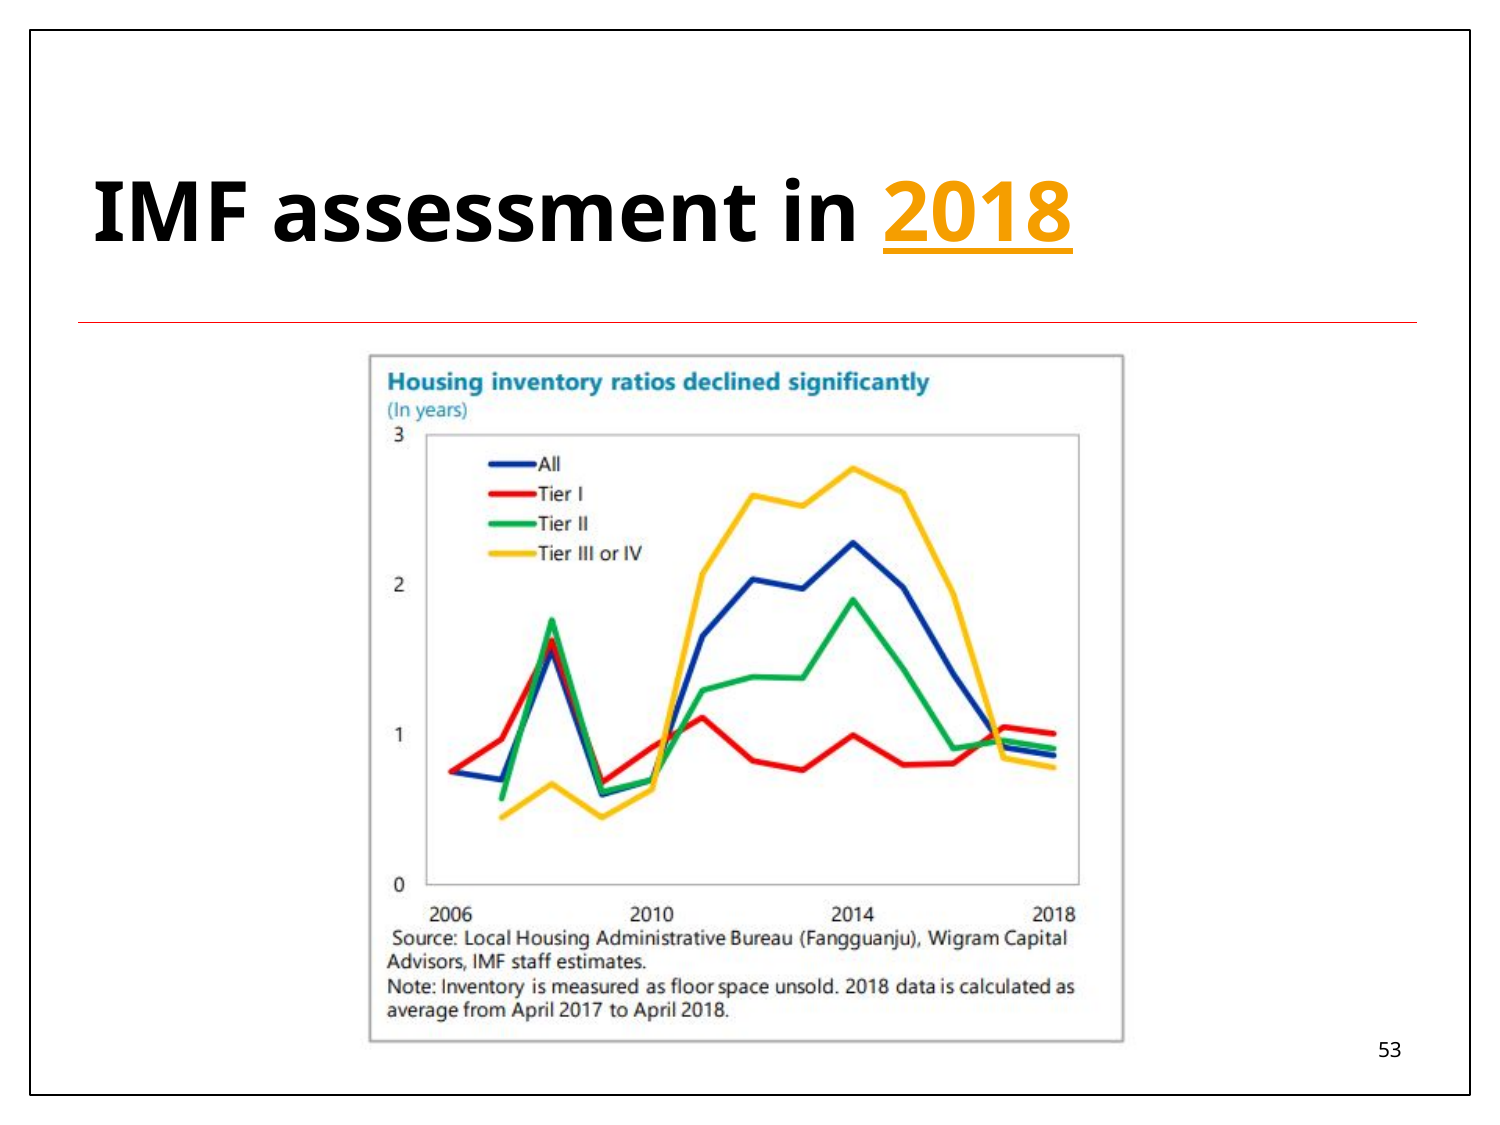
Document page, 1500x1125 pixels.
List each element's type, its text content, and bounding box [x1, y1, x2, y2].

title IMF assessment in 2018 [78, 99, 1417, 323]
slide_number 53 [1147, 1020, 1417, 1081]
picture [348, 336, 1152, 1068]
